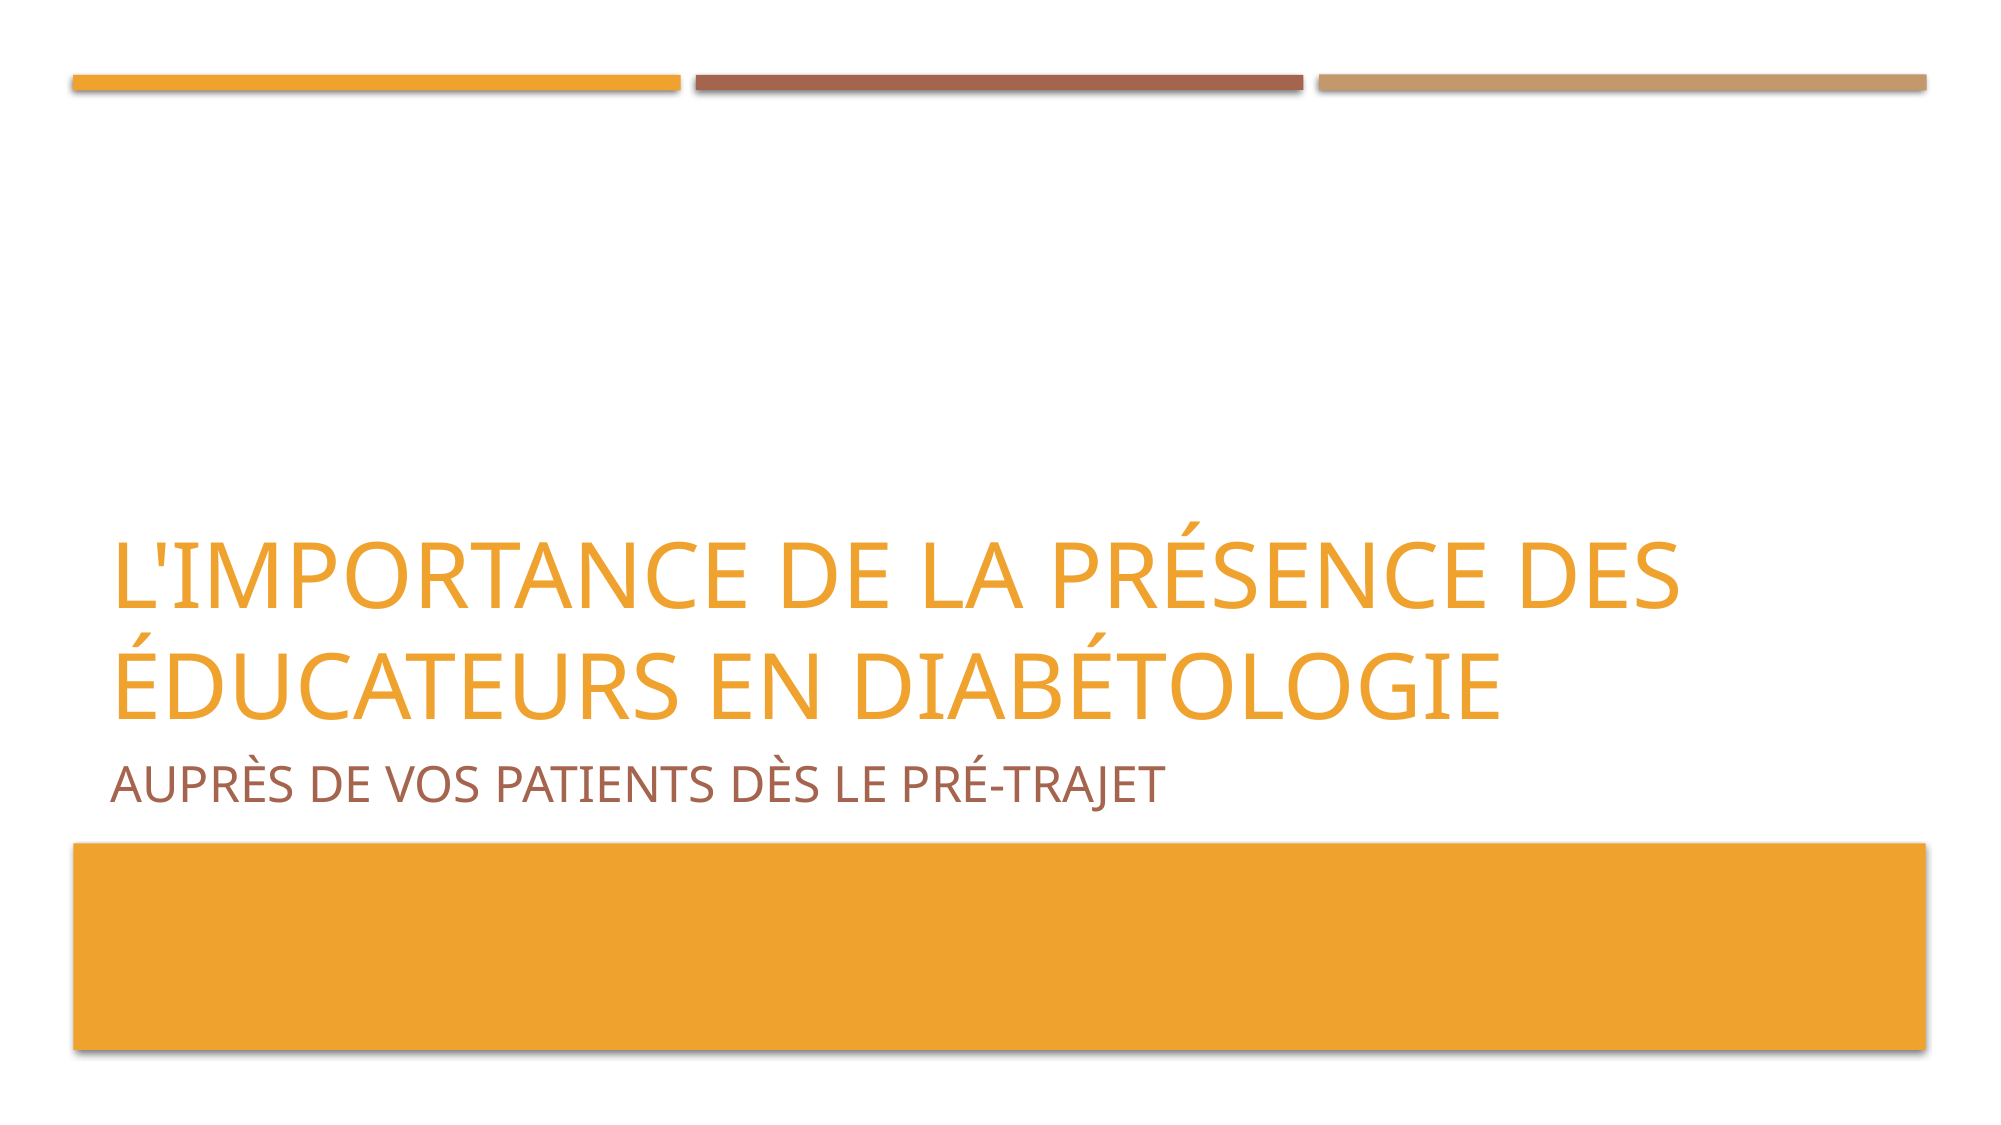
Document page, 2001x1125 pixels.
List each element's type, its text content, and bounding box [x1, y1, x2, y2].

list Auprès de vos patients dès le pré-trajet [95, 744, 1905, 844]
title L'importance de la présence des éducateurs en diabétologie [95, 499, 1905, 744]
